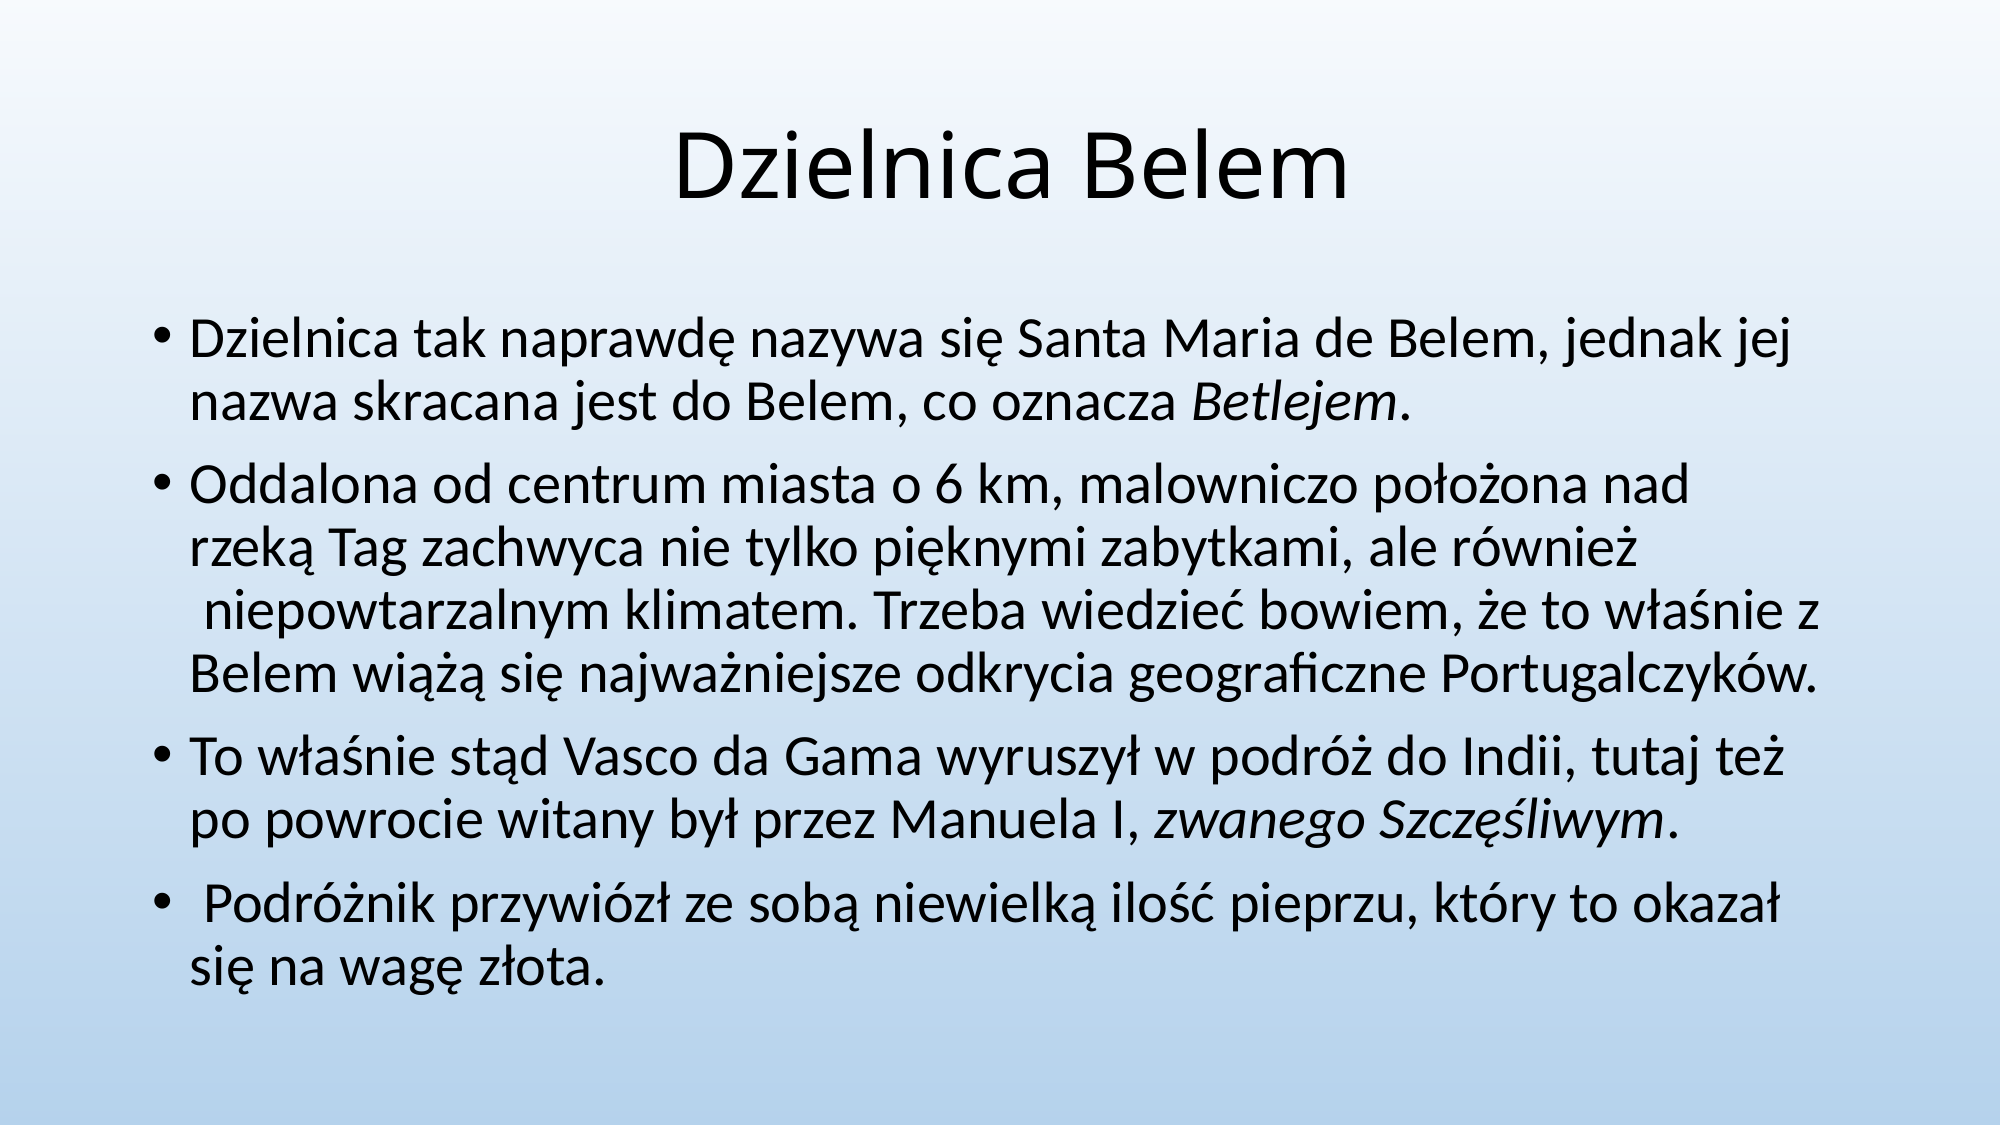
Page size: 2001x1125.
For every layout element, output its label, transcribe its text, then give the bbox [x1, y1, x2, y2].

title Dzielnica Belem [137, 59, 1863, 278]
list Dzielnica tak naprawdę nazywa się Santa Maria de Belem, jednak jej nazwa skracana jest do Belem, co oznacza Betlejem. Oddalona od centrum miasta o 6 km, malowniczo położona nad rzeką Tag zachwyca nie tylko pięknymi zabytkami, ale również niepowtarzalnym klimatem. Trzeba wiedzieć bowiem, że to właśnie z Belem wiążą się najważniejsze odkrycia geograficzne Portugalczyków. To właśnie stąd Vasco da Gama wyruszył w podróż do Indii, tutaj też po powrocie witany był przez Manuela I, zwanego Szczęśliwym. Podróżnik przywiózł ze sobą niewielką ilość pieprzu, który to okazał się na wagę złota. [137, 299, 1863, 1014]
